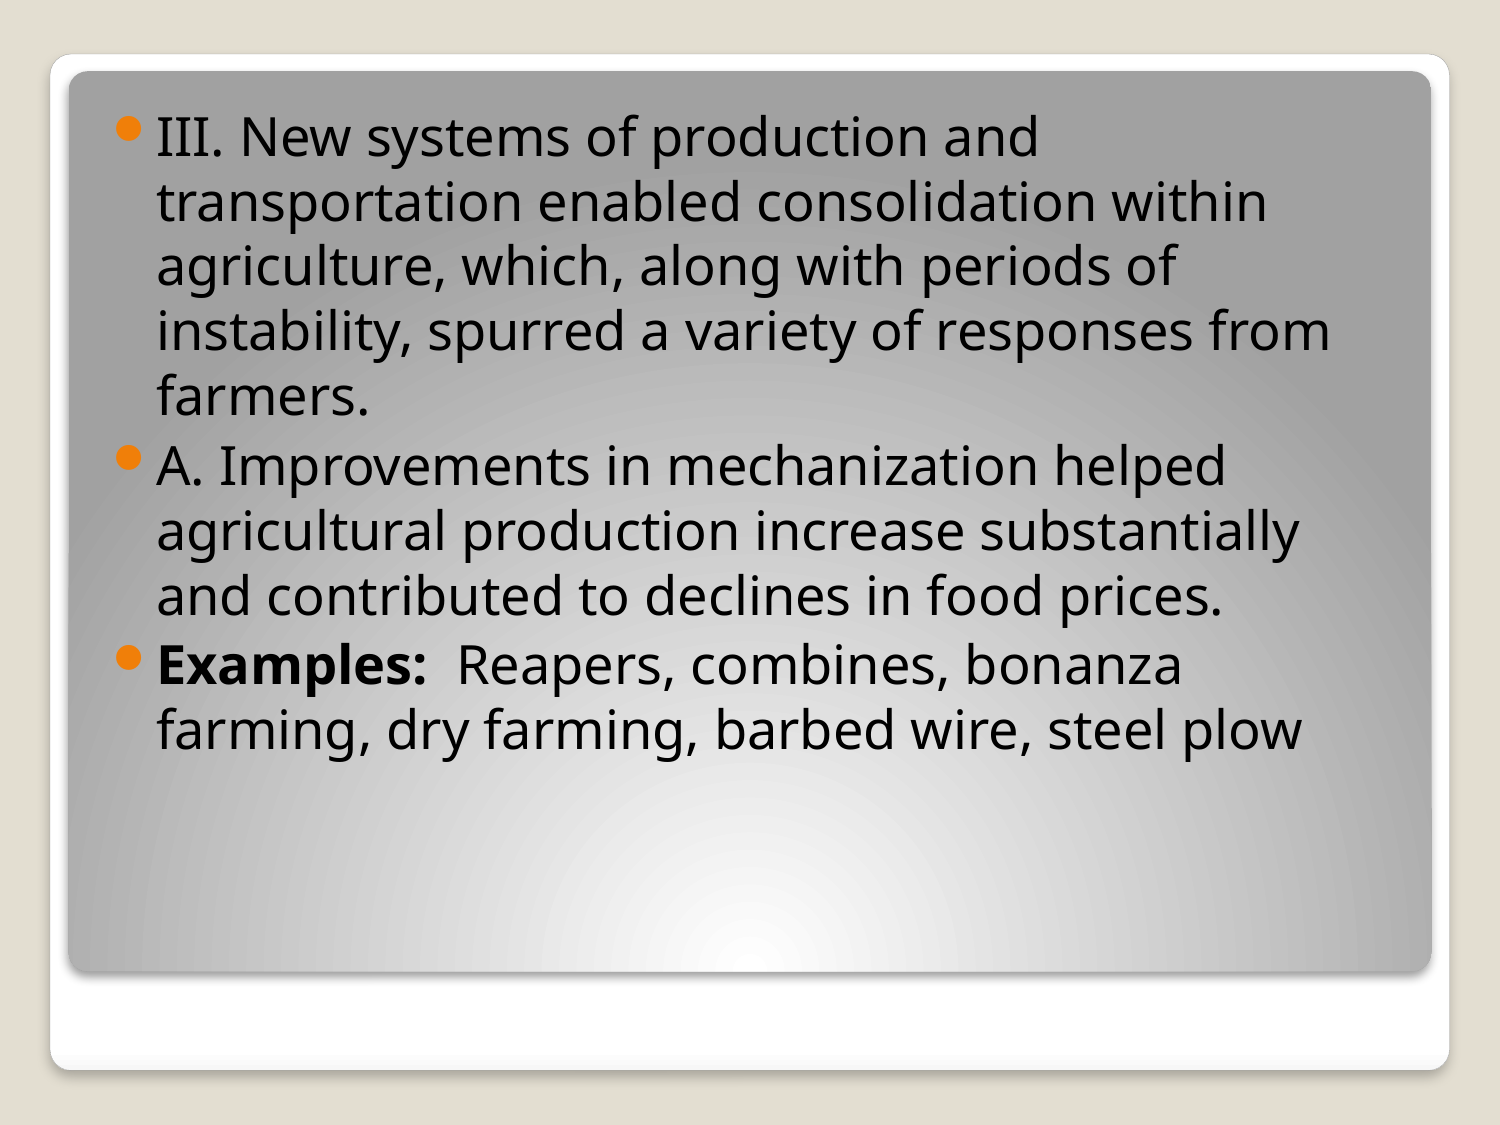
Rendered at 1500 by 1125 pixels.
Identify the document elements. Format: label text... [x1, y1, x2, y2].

list III. New systems of production and transportation enabled consolidation within agriculture, which, along with periods of instability, spurred a variety of responses from farmers. A. Improvements in mechanization helped agricultural production increase substantially and contributed to declines in food prices. Examples: Reapers, combines, bonanza farming, dry farming, barbed wire, steel plow [82, 86, 1425, 774]
